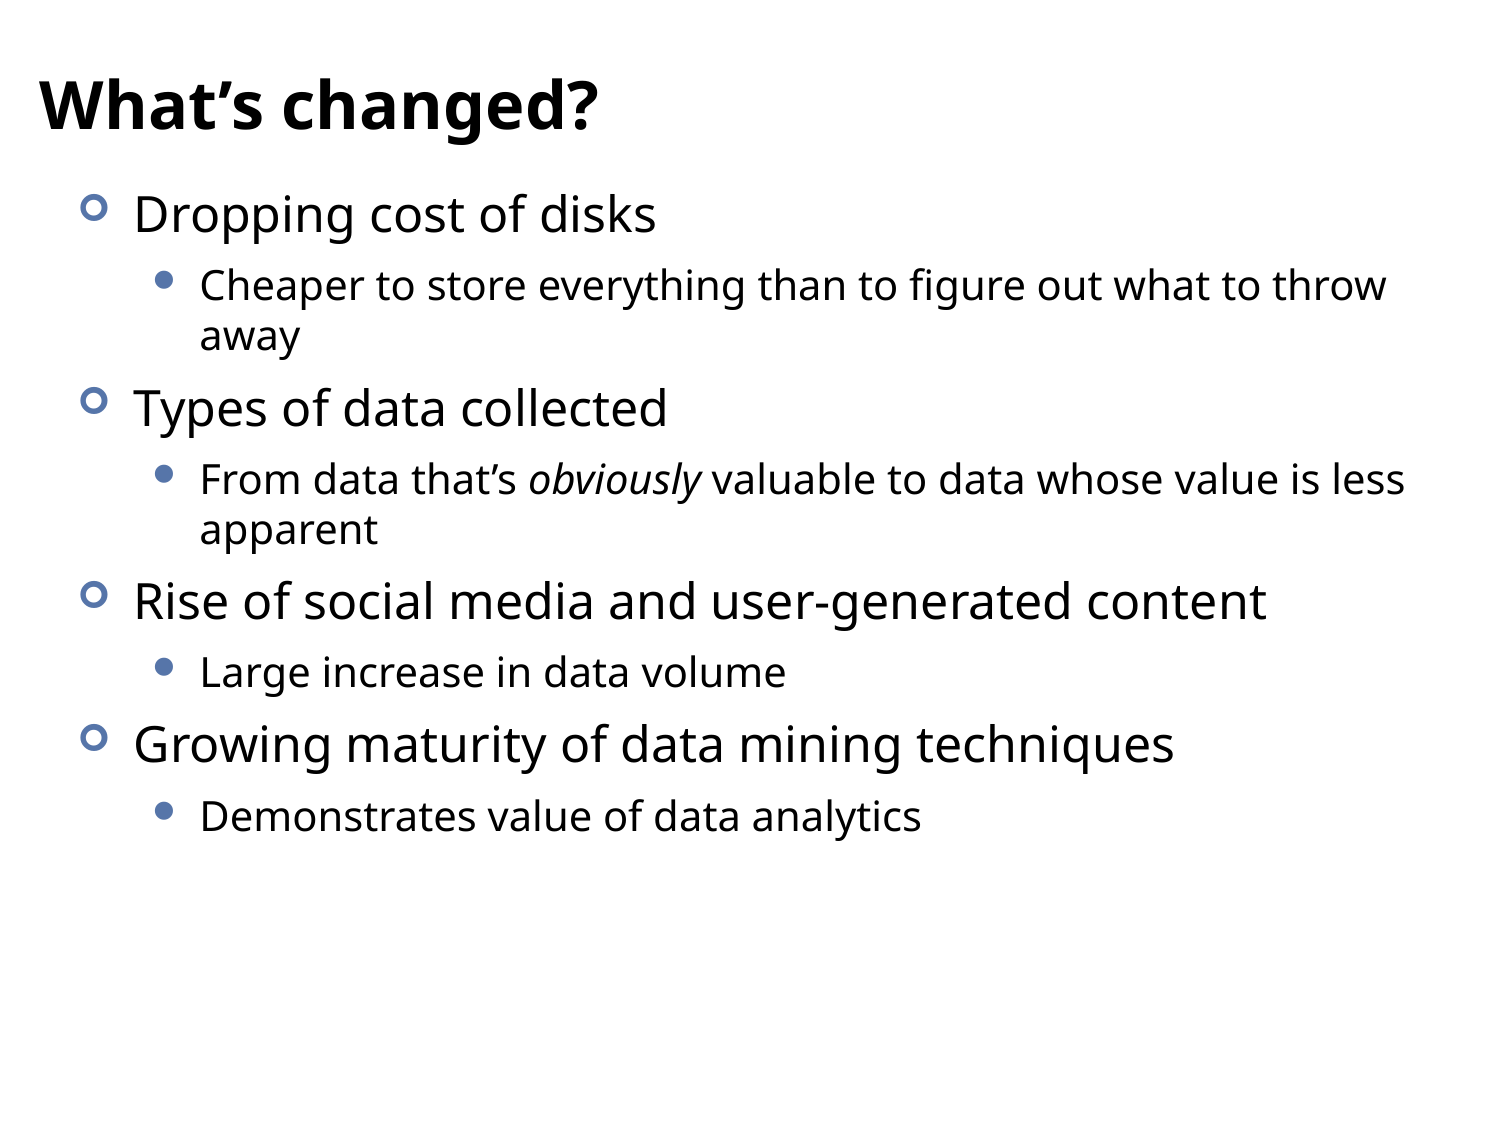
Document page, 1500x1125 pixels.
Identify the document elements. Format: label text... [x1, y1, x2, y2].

title What’s changed? [24, 18, 1451, 188]
list Dropping cost of disks Cheaper to store everything than to figure out what to throw away Types of data collected From data that’s obviously valuable to data whose value is less apparent Rise of social media and user-generated content Large increase in data volume Growing maturity of data mining techniques Demonstrates value of data analytics [62, 174, 1451, 1013]
